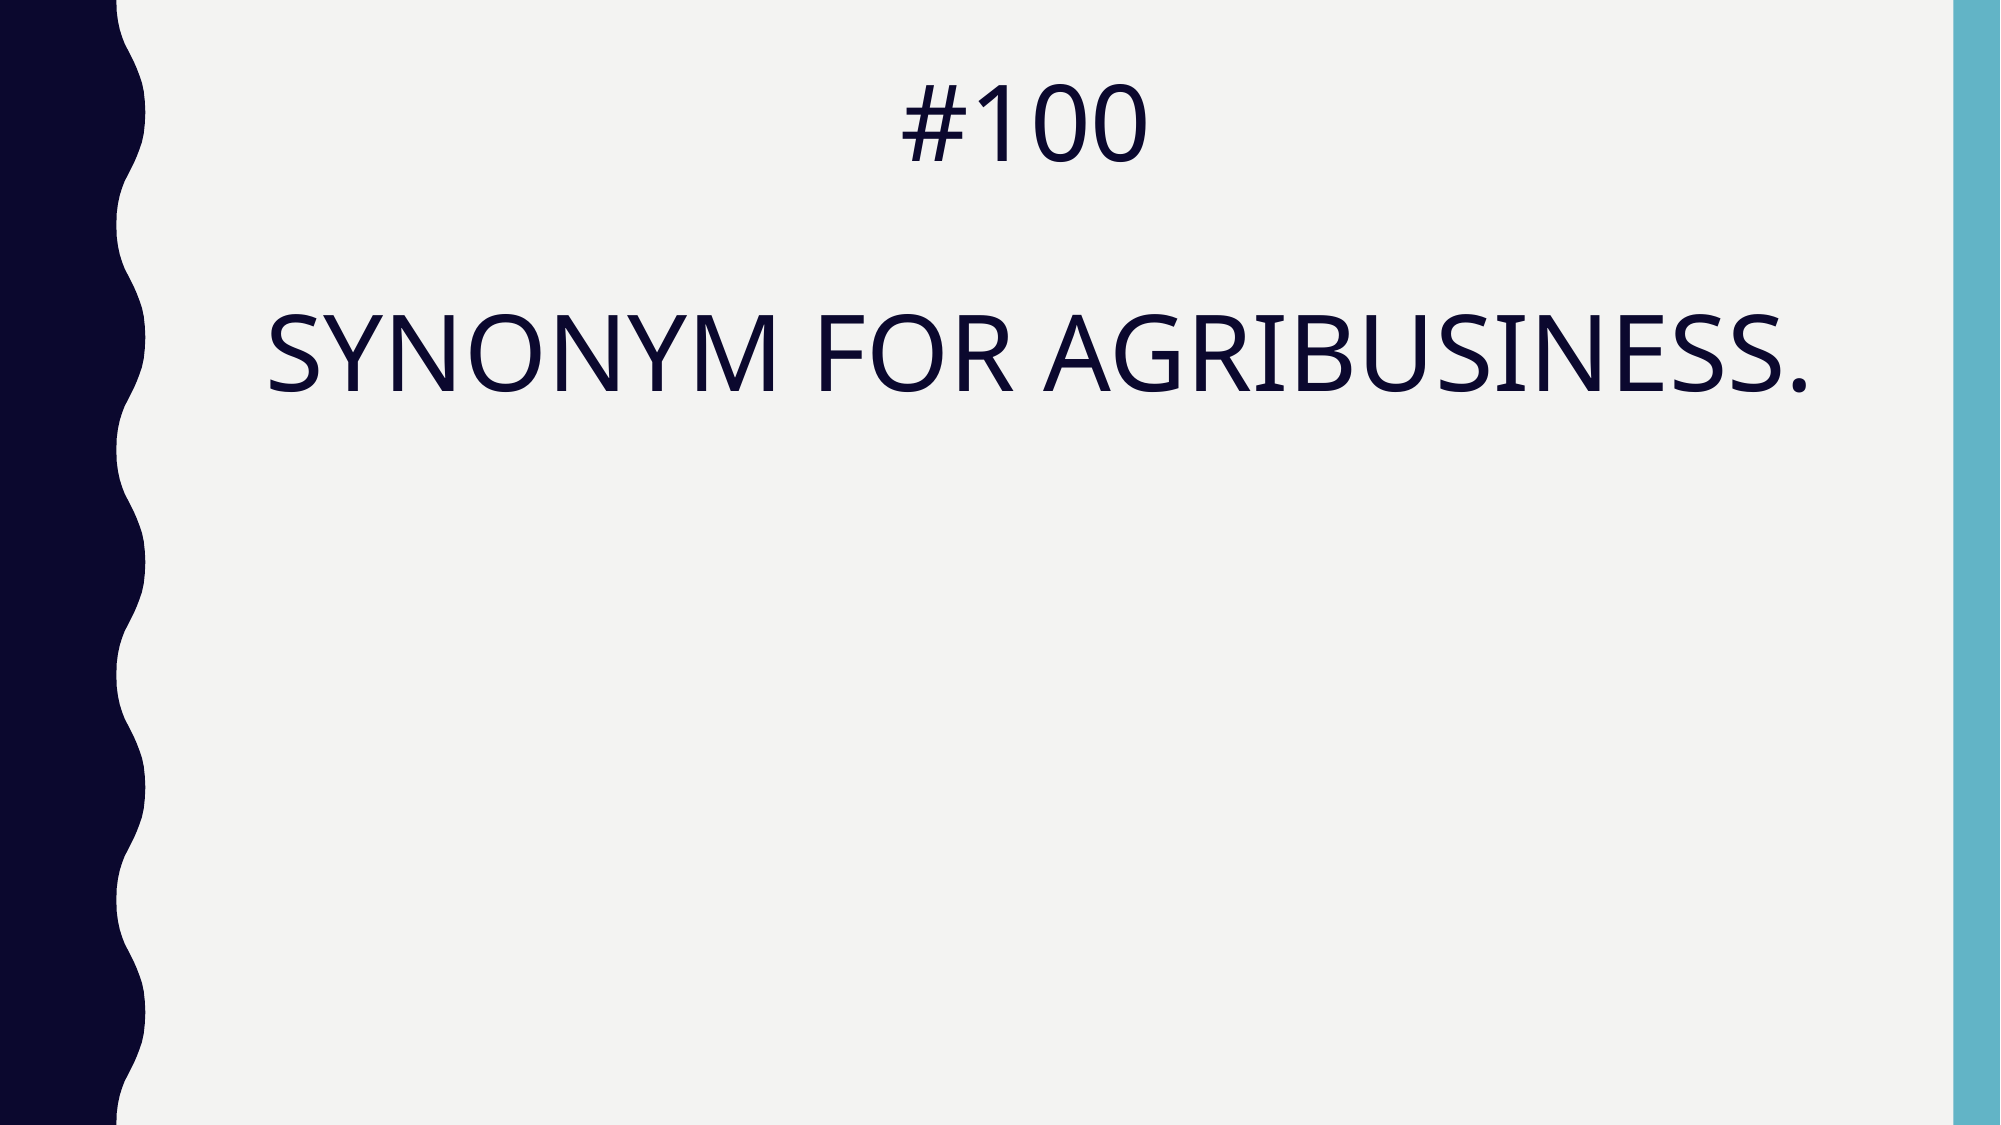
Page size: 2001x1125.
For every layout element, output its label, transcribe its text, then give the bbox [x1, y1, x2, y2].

title #100 SYNONYM FOR AGRIBUSINESS. [205, 62, 1875, 507]
